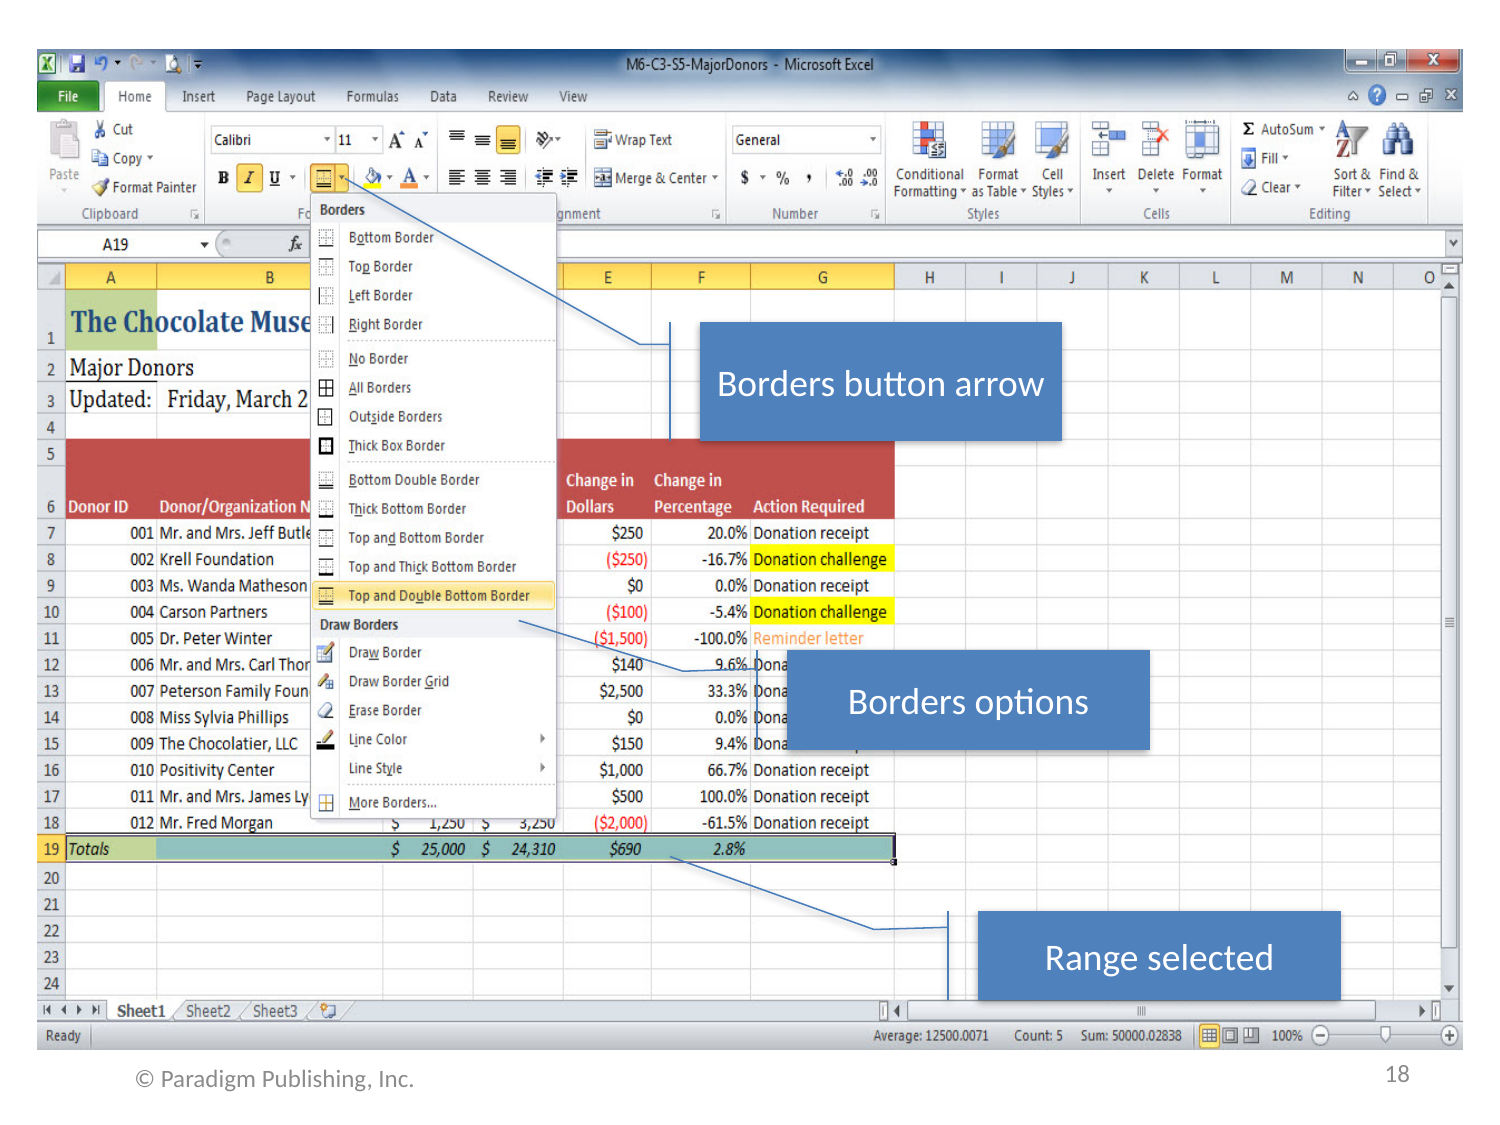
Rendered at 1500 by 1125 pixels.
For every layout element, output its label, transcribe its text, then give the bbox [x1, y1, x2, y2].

picture [37, 49, 1463, 1051]
footer © Paradigm Publishing, Inc. [37, 1059, 513, 1108]
slide_number 18 [1074, 1060, 1425, 1103]
